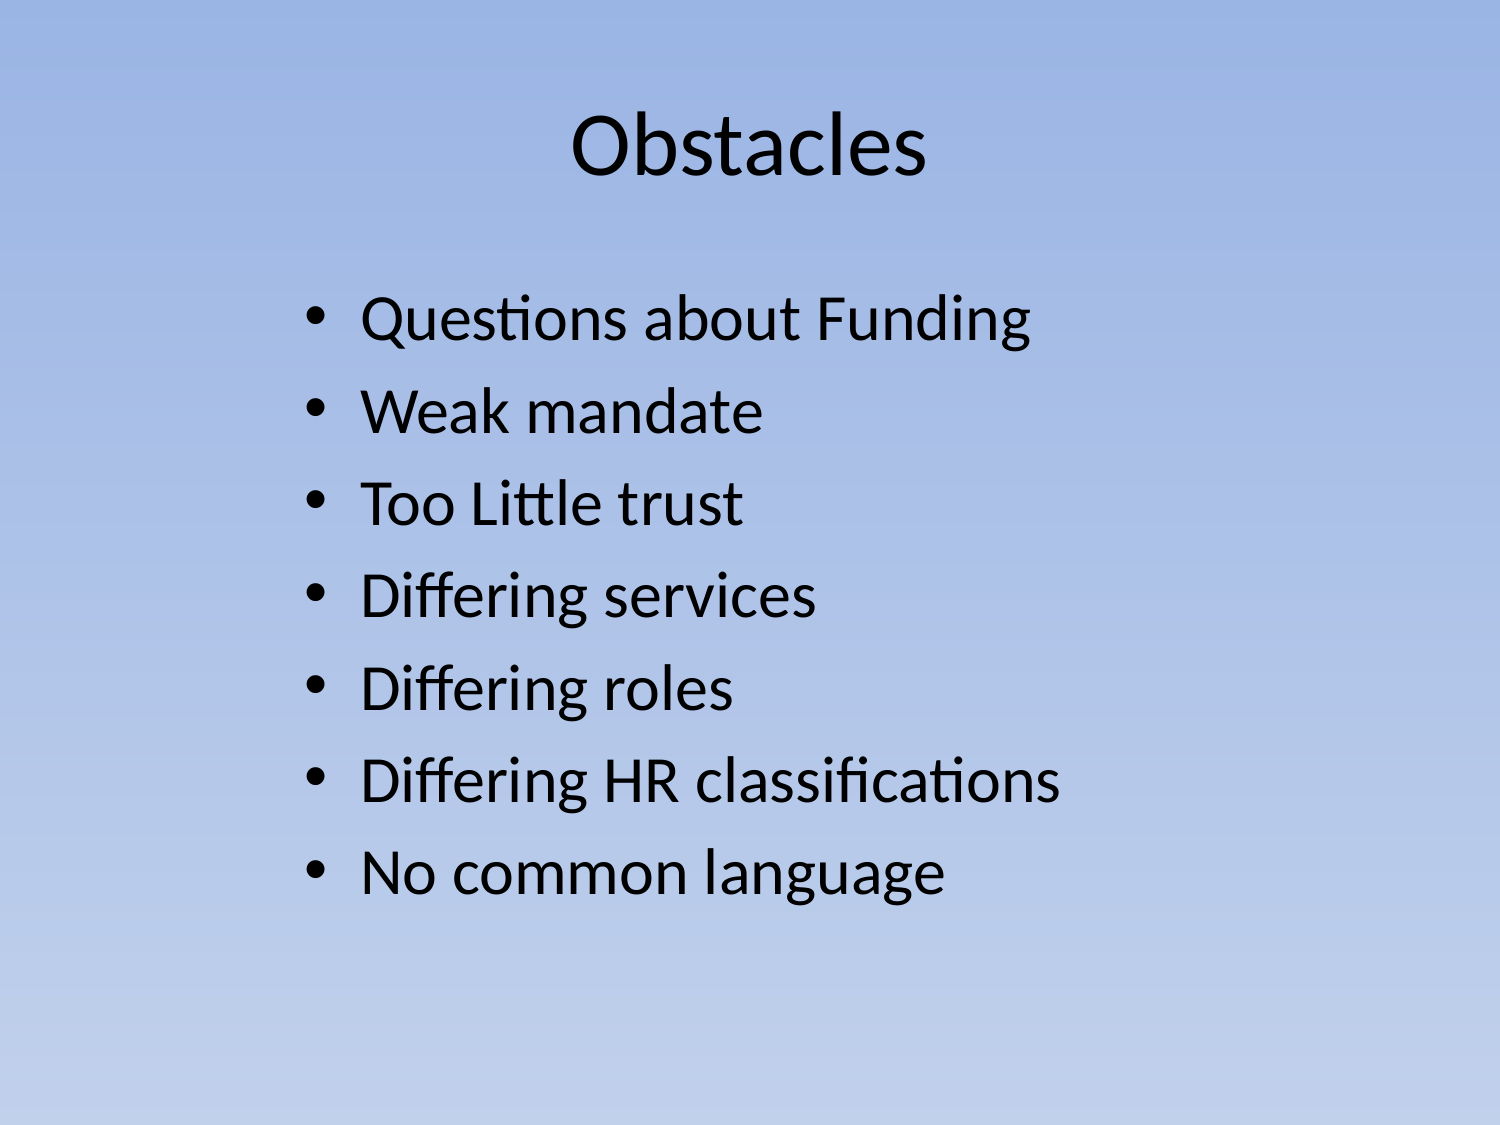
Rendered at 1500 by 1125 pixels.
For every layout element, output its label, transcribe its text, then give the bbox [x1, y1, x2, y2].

list Questions about Funding Weak mandate Too Little trust Differing services Differing roles Differing HR classifications No common language [289, 267, 1294, 917]
title Obstacles [75, 45, 1425, 233]
